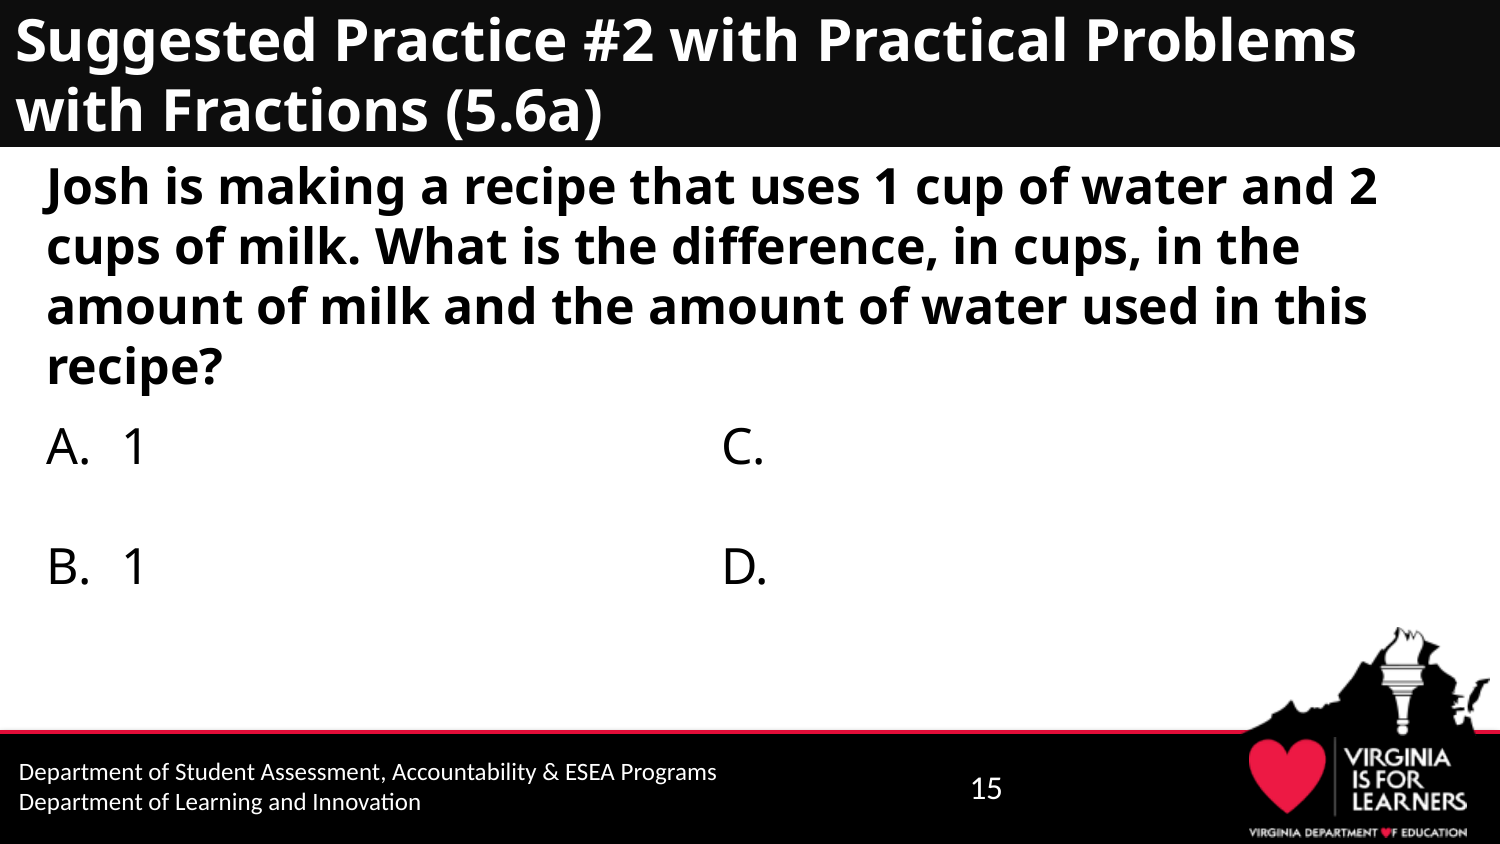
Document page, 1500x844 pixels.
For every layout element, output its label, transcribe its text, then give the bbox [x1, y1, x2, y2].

picture [1240, 627, 1490, 736]
title Suggested Practice #2 with Practical Problems with Fractions (5.6a) [0, 0, 1500, 147]
picture [1249, 737, 1467, 838]
